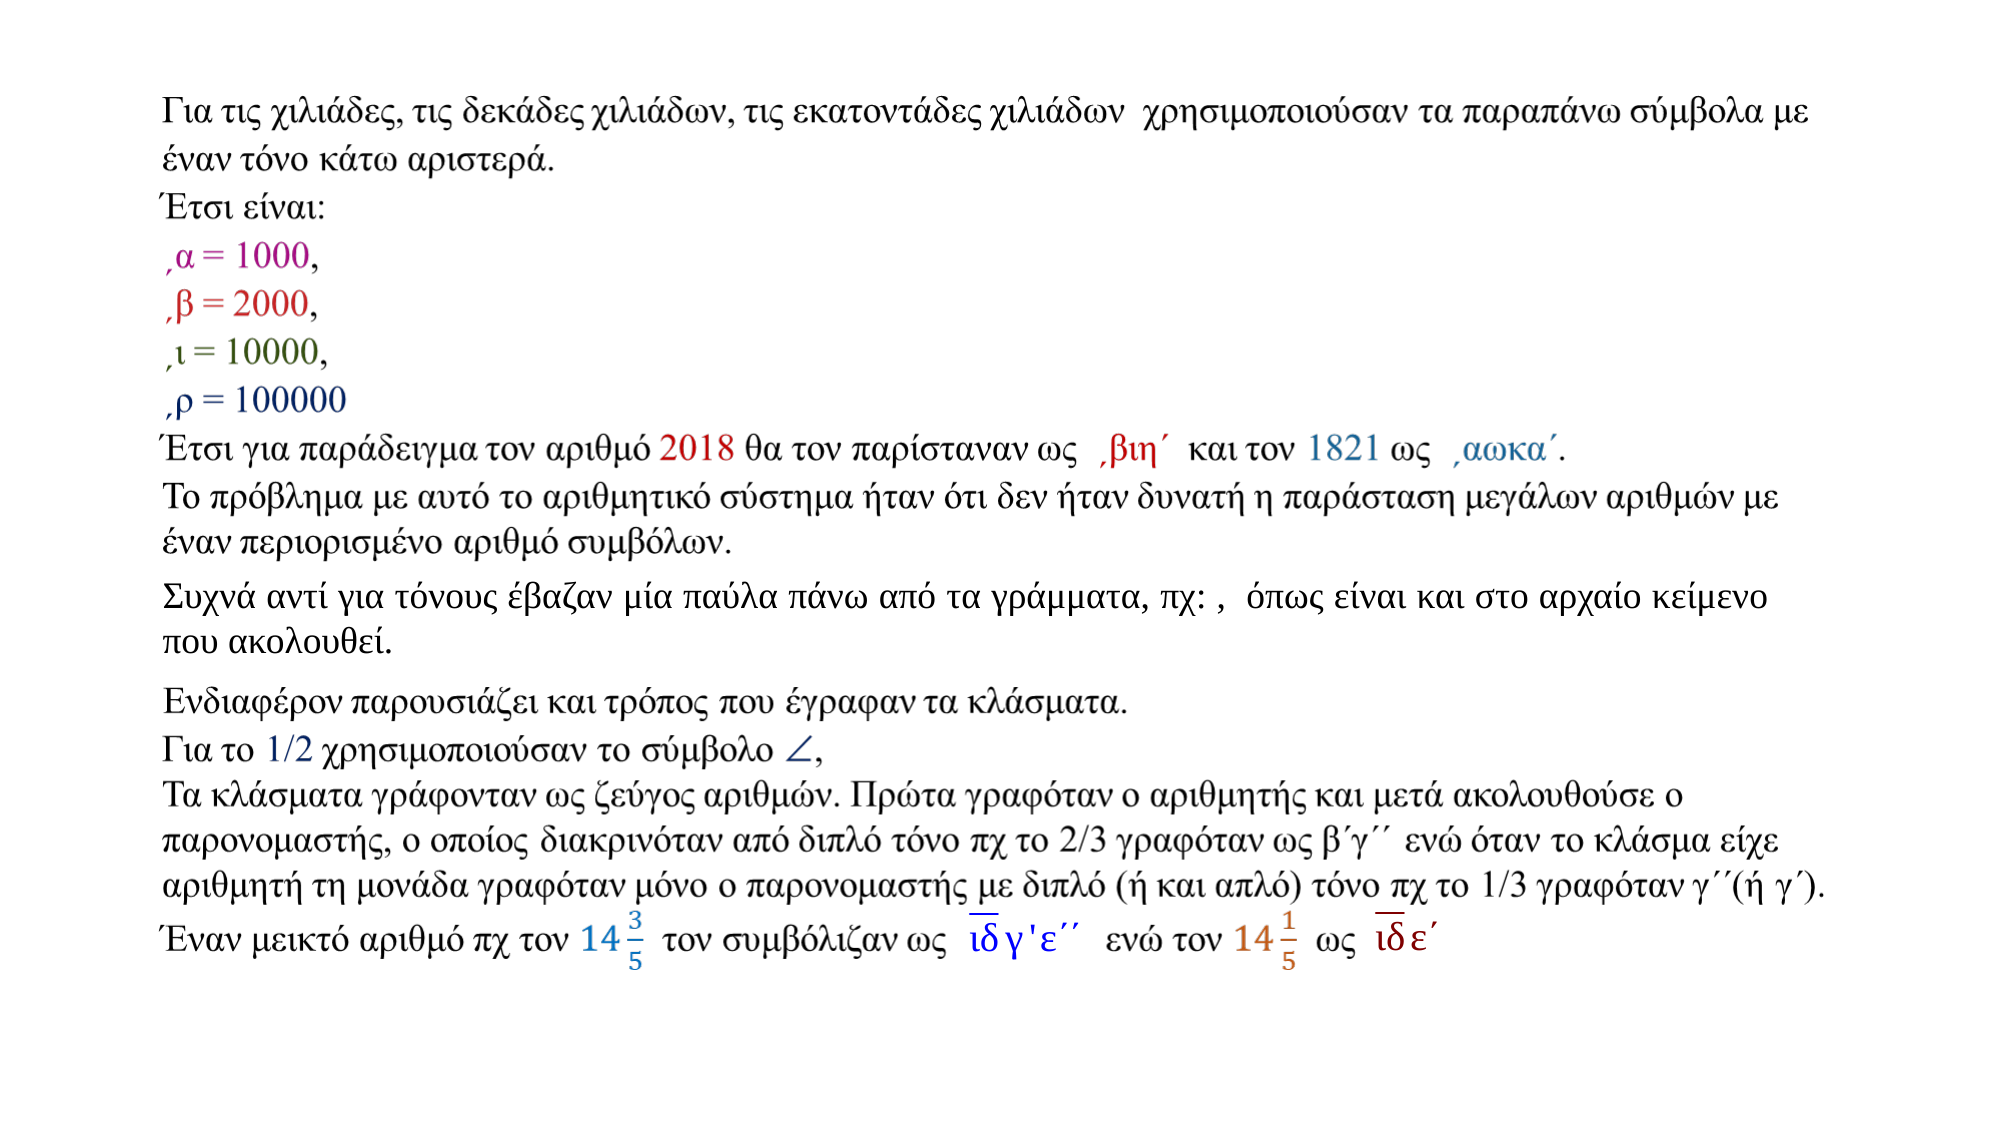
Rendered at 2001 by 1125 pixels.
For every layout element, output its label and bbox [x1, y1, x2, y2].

text_box [1368, 903, 1445, 968]
text_box [962, 904, 1087, 969]
text_box [147, 669, 1850, 980]
text_box [147, 79, 1846, 570]
